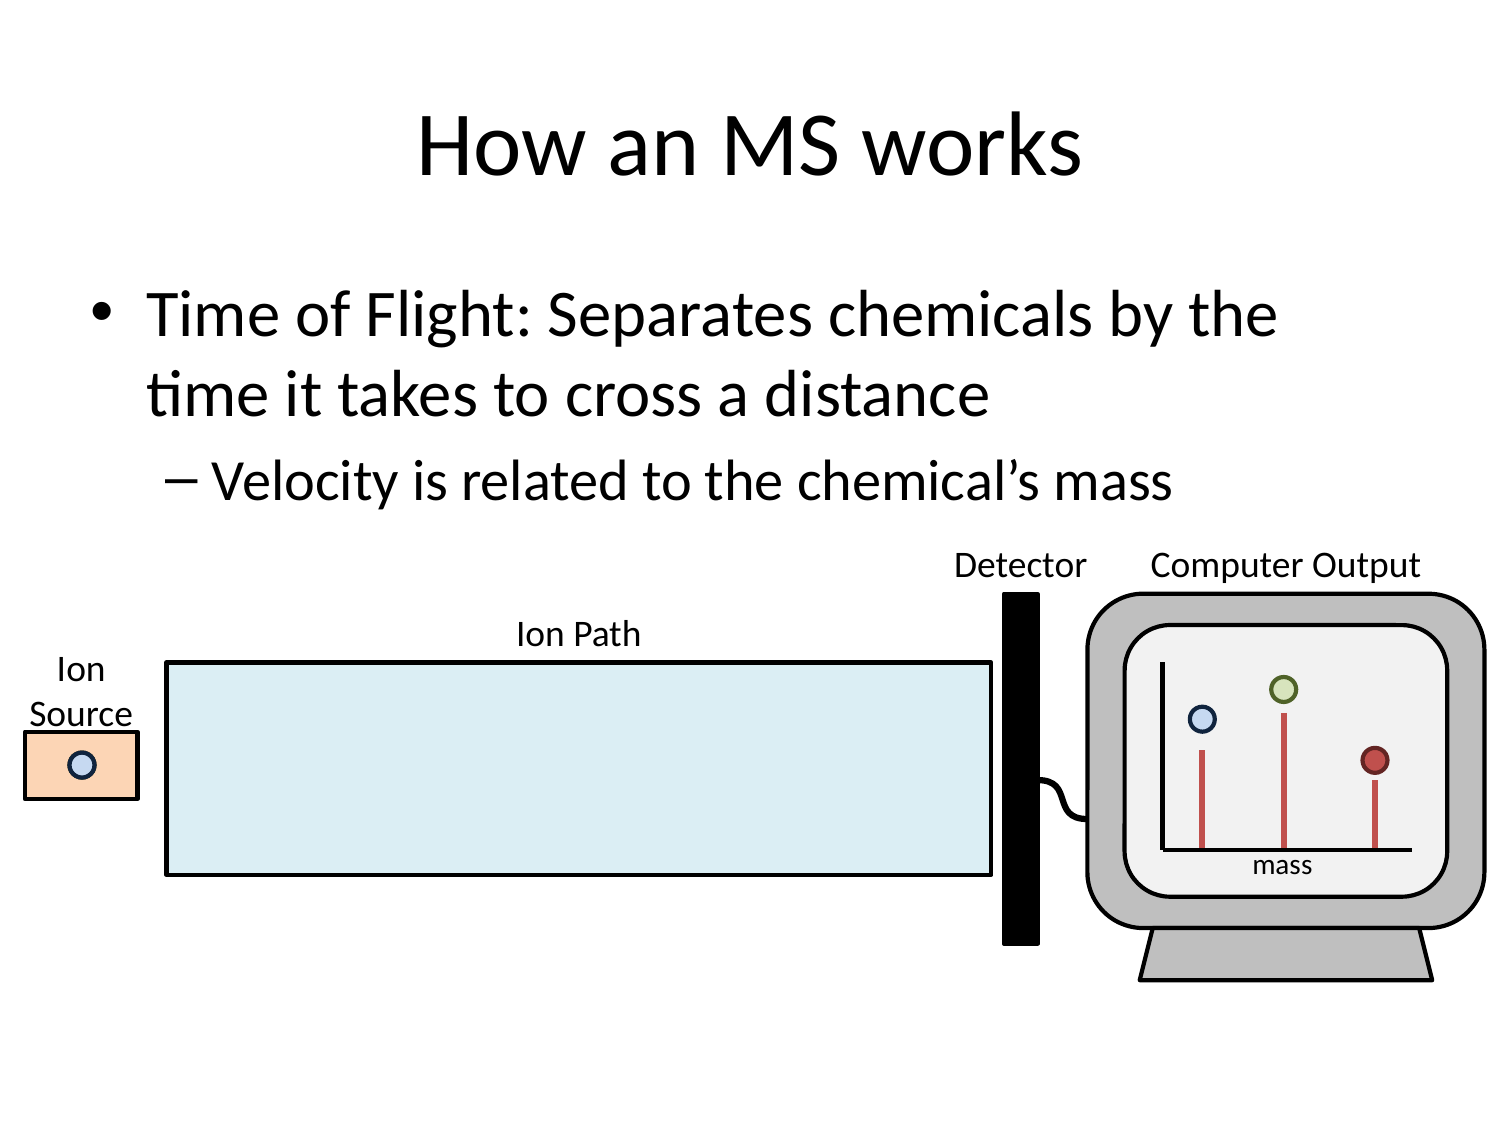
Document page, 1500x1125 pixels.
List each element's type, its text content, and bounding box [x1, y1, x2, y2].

title How an MS works [75, 45, 1425, 233]
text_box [1362, 747, 1388, 848]
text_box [1037, 779, 1088, 820]
text_box Ion Source [6, 636, 157, 742]
list Time of Flight: Separates chemicals by the time it takes to cross a distance Velocity is related to the chemical’s mass [75, 262, 1425, 1005]
text_box [67, 750, 97, 780]
text_box [23, 742, 140, 801]
text_box Computer Output [1124, 533, 1448, 592]
text_box Ion Path [458, 601, 700, 661]
text_box [1002, 592, 1040, 946]
text_box Detector [899, 533, 1124, 593]
text_box [164, 660, 993, 877]
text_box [1270, 676, 1297, 849]
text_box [1087, 593, 1485, 981]
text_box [1189, 706, 1216, 848]
